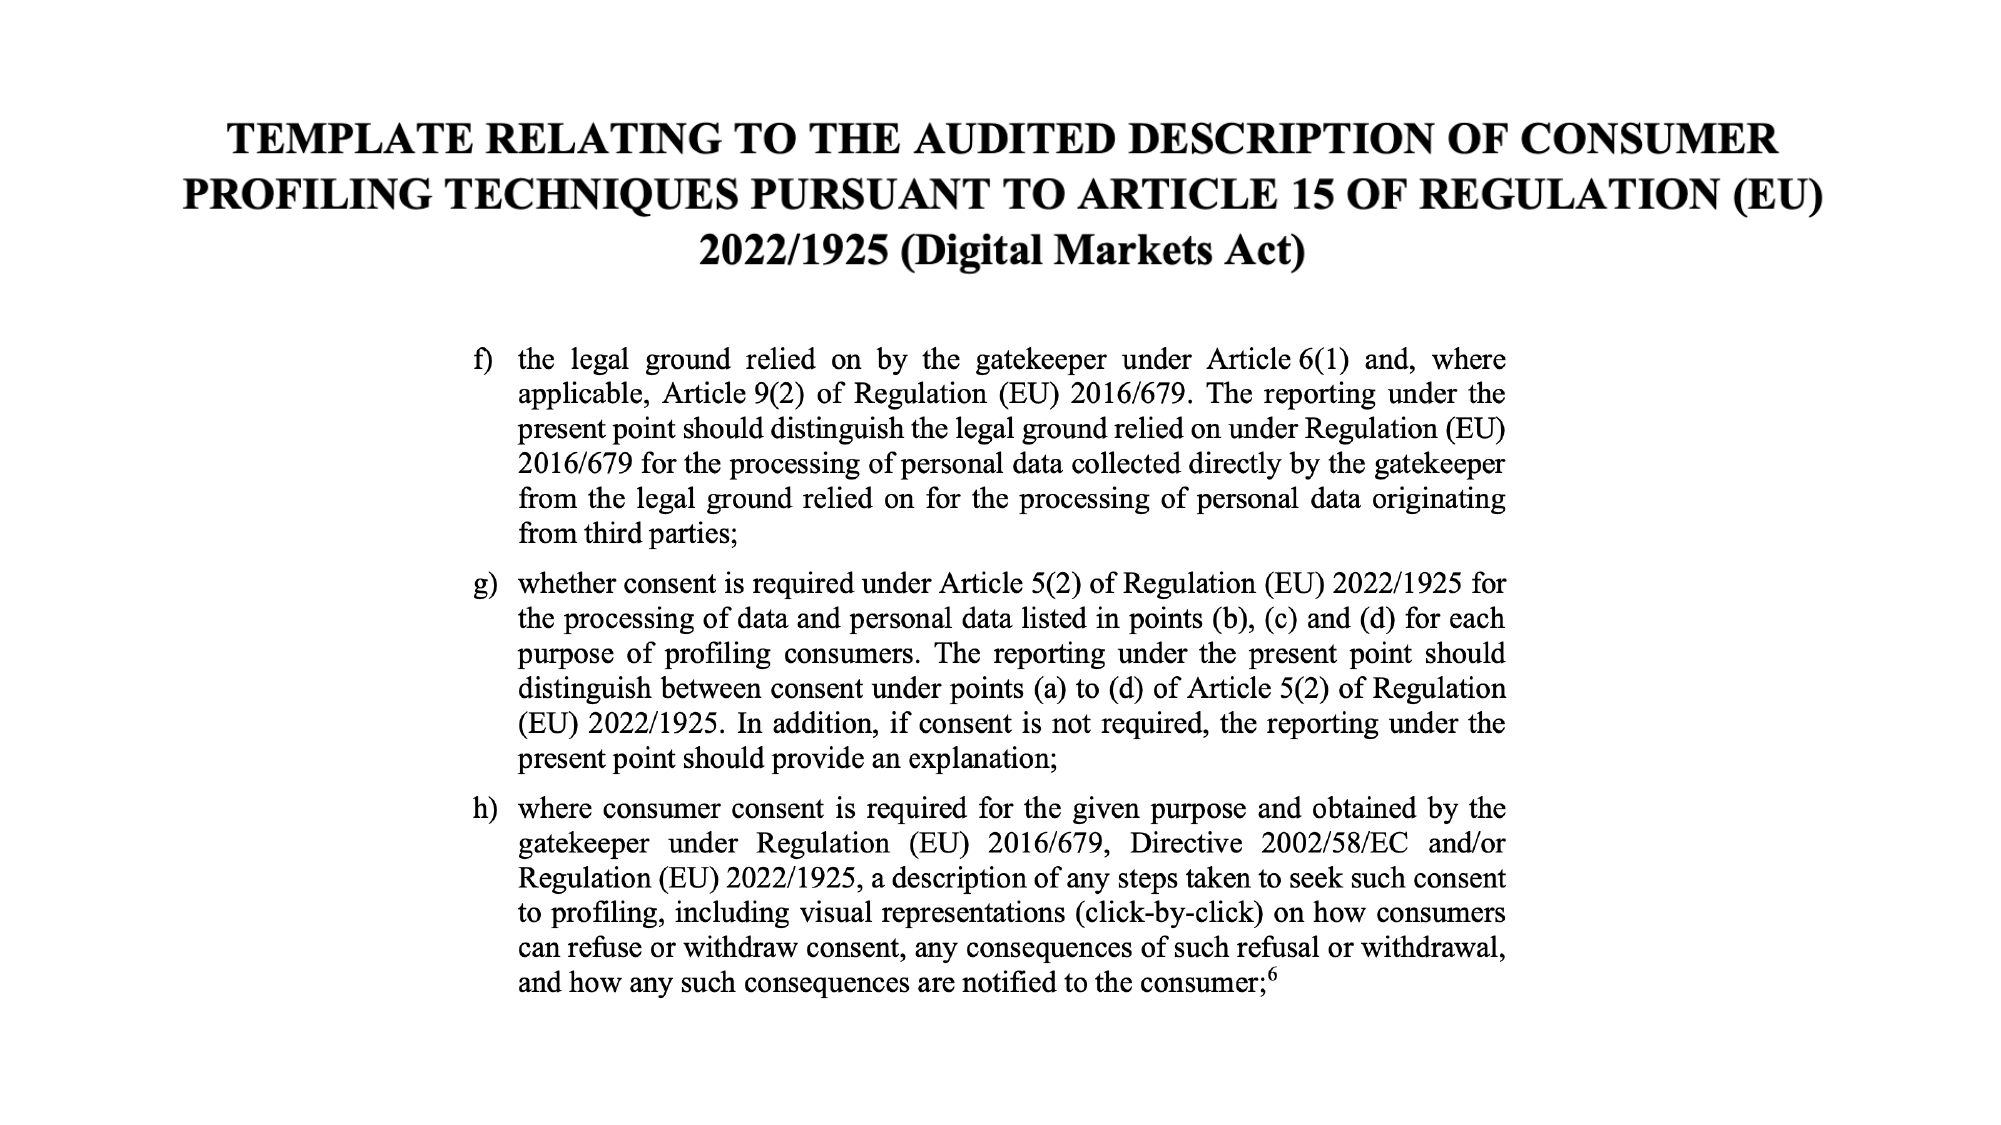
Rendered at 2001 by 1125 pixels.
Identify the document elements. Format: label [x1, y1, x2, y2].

list [151, 59, 1863, 305]
picture [426, 326, 1531, 1016]
